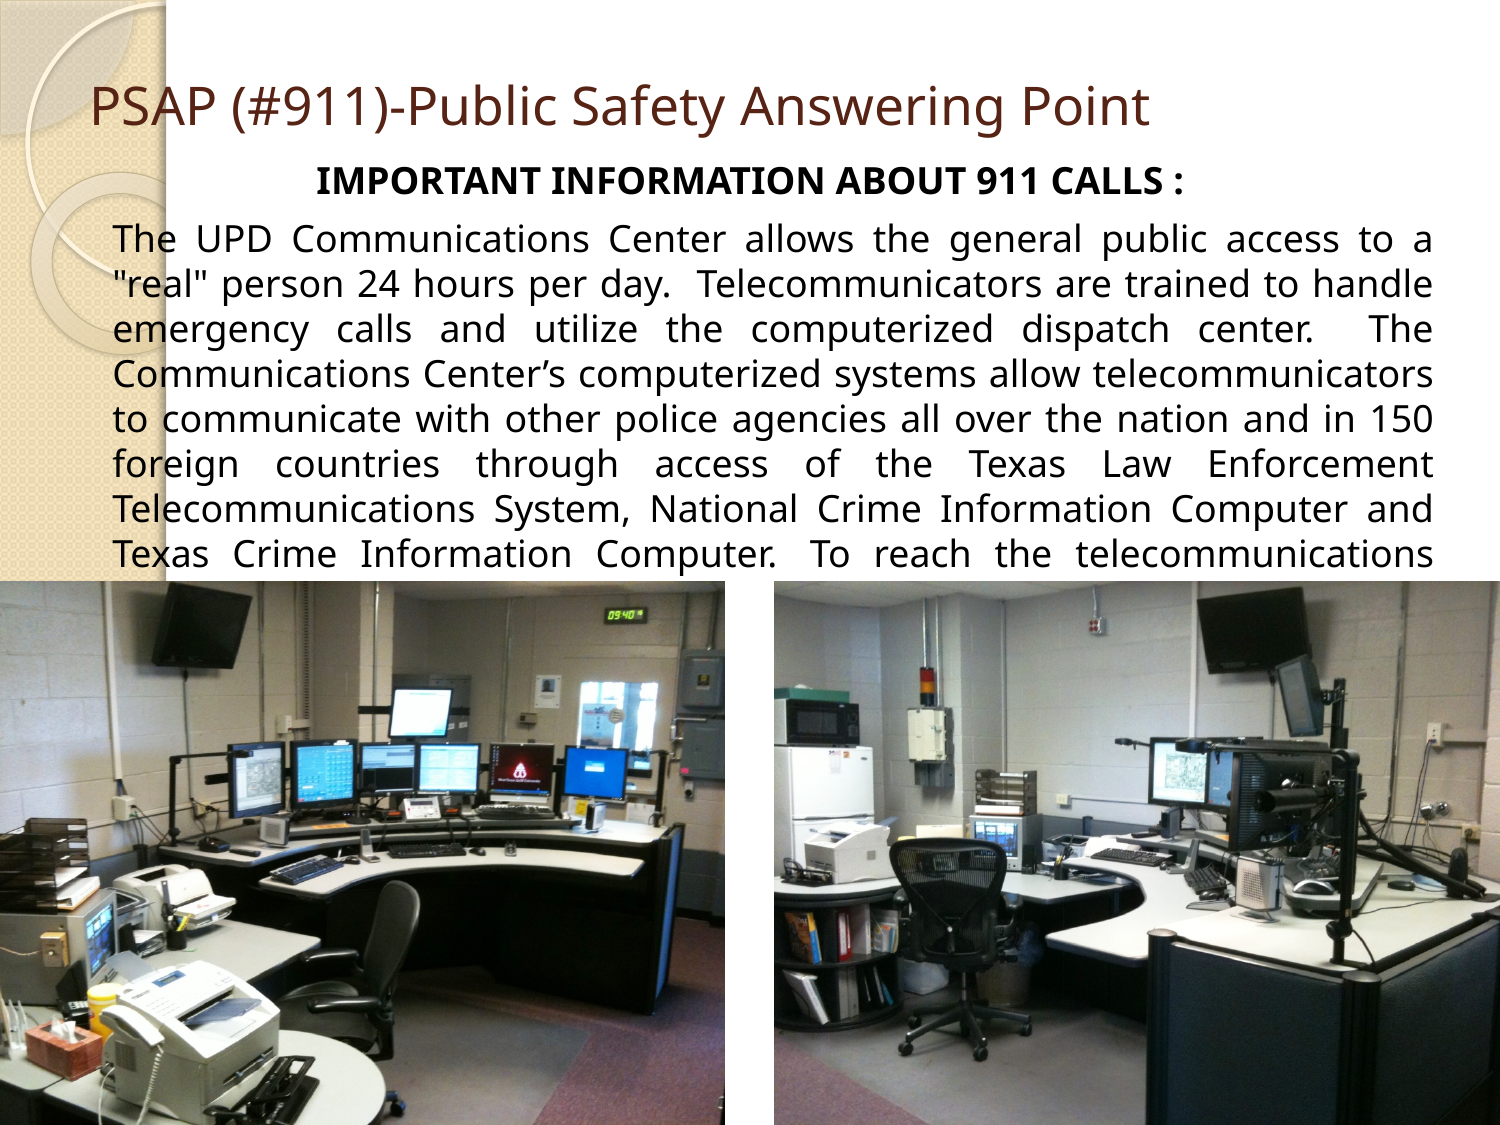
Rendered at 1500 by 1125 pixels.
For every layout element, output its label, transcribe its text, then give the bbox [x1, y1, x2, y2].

picture [774, 580, 1500, 1125]
picture [0, 580, 726, 1125]
list IMPORTANT INFORMATION ABOUT 911 CALLS : The UPD Communications Center allows the general public access to a "real" person 24 hours per day. Telecommunicators are trained to handle emergency calls and utilize the computerized dispatch center. The Communications Center’s computerized systems allow telecommunicators to communicate with other police agencies all over the nation and in 150 foreign countries through access of the Texas Law Enforcement Telecommunications System, National Crime Information Computer and Texas Crime Information Computer. To reach the telecommunications center, call (806) 651-2300. [37, 149, 1450, 588]
title PSAP (#911)-Public Safety Answering Point [75, 45, 1425, 149]
